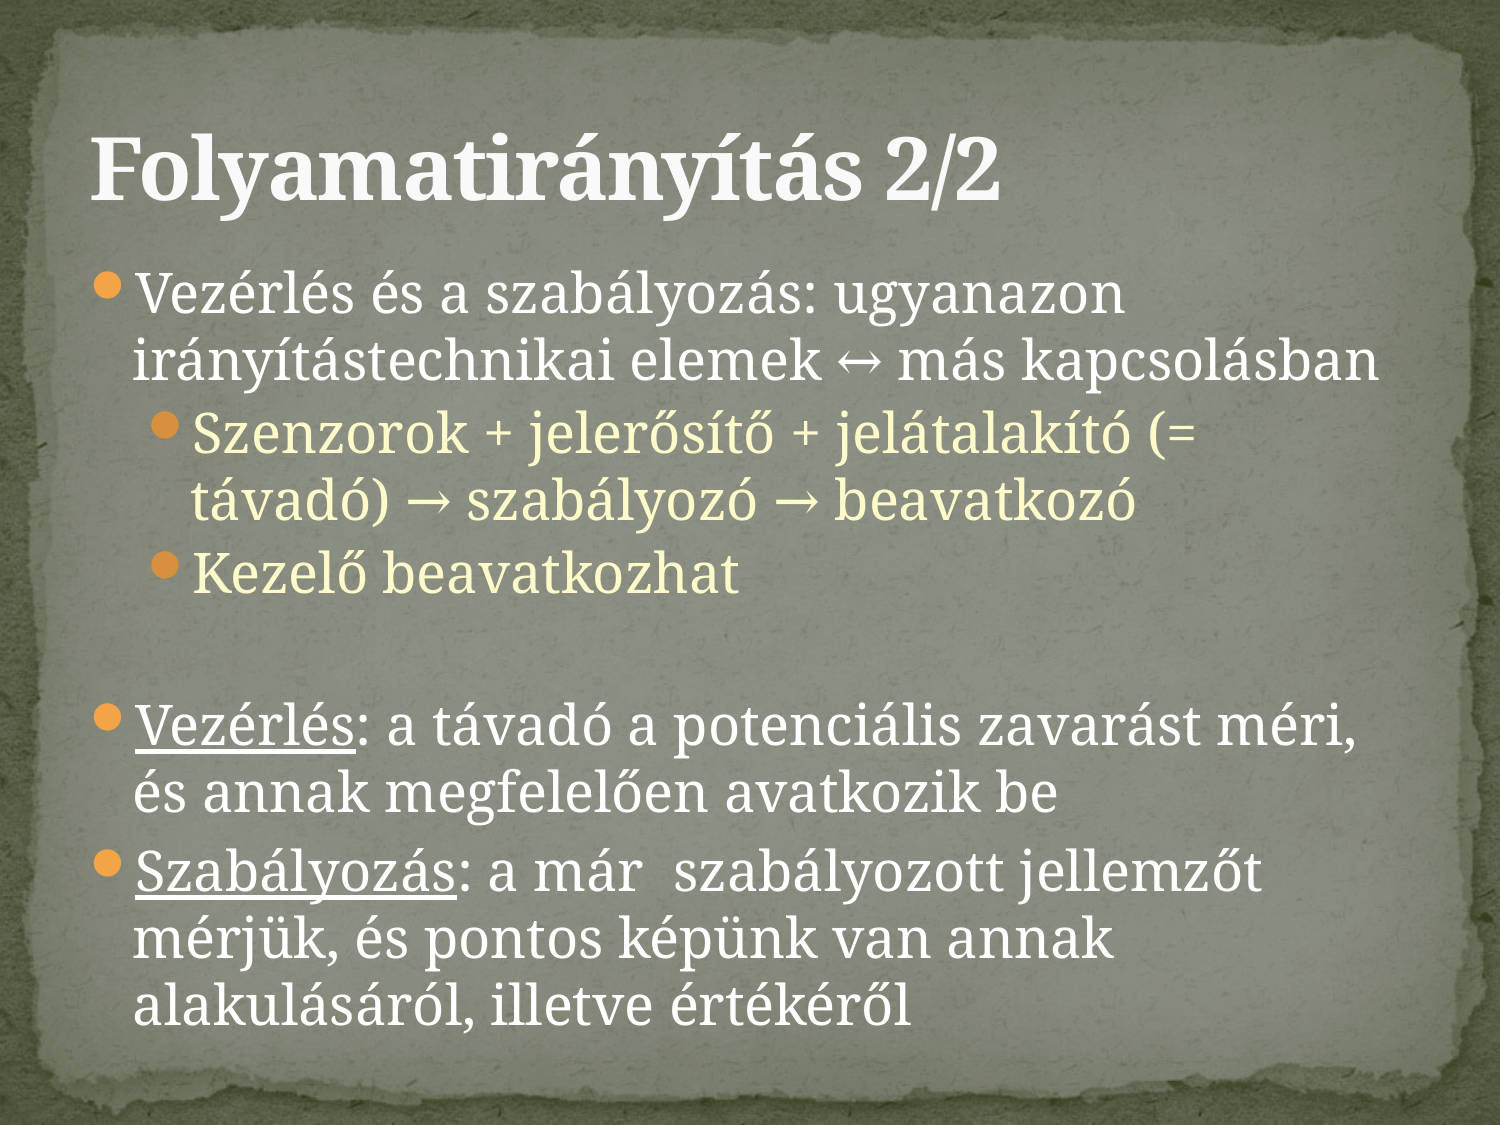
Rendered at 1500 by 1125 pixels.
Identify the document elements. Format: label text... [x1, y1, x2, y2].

list Vezérlés és a szabályozás: ugyanazon irányítástechnikai elemek ↔ más kapcsolásban Szenzorok + jelerősítő + jelátalakító (= távadó) → szabályozó → beavatkozó Kezelő beavatkozhat Vezérlés: a távadó a potenciális zavarást méri, és annak megfelelően avatkozik be Szabályozás: a már szabályozott jellemzőt mérjük, és pontos képünk van annak alakulásáról, illetve értékéről [75, 249, 1425, 1055]
title Folyamatirányítás 2/2 [74, 24, 1425, 225]
